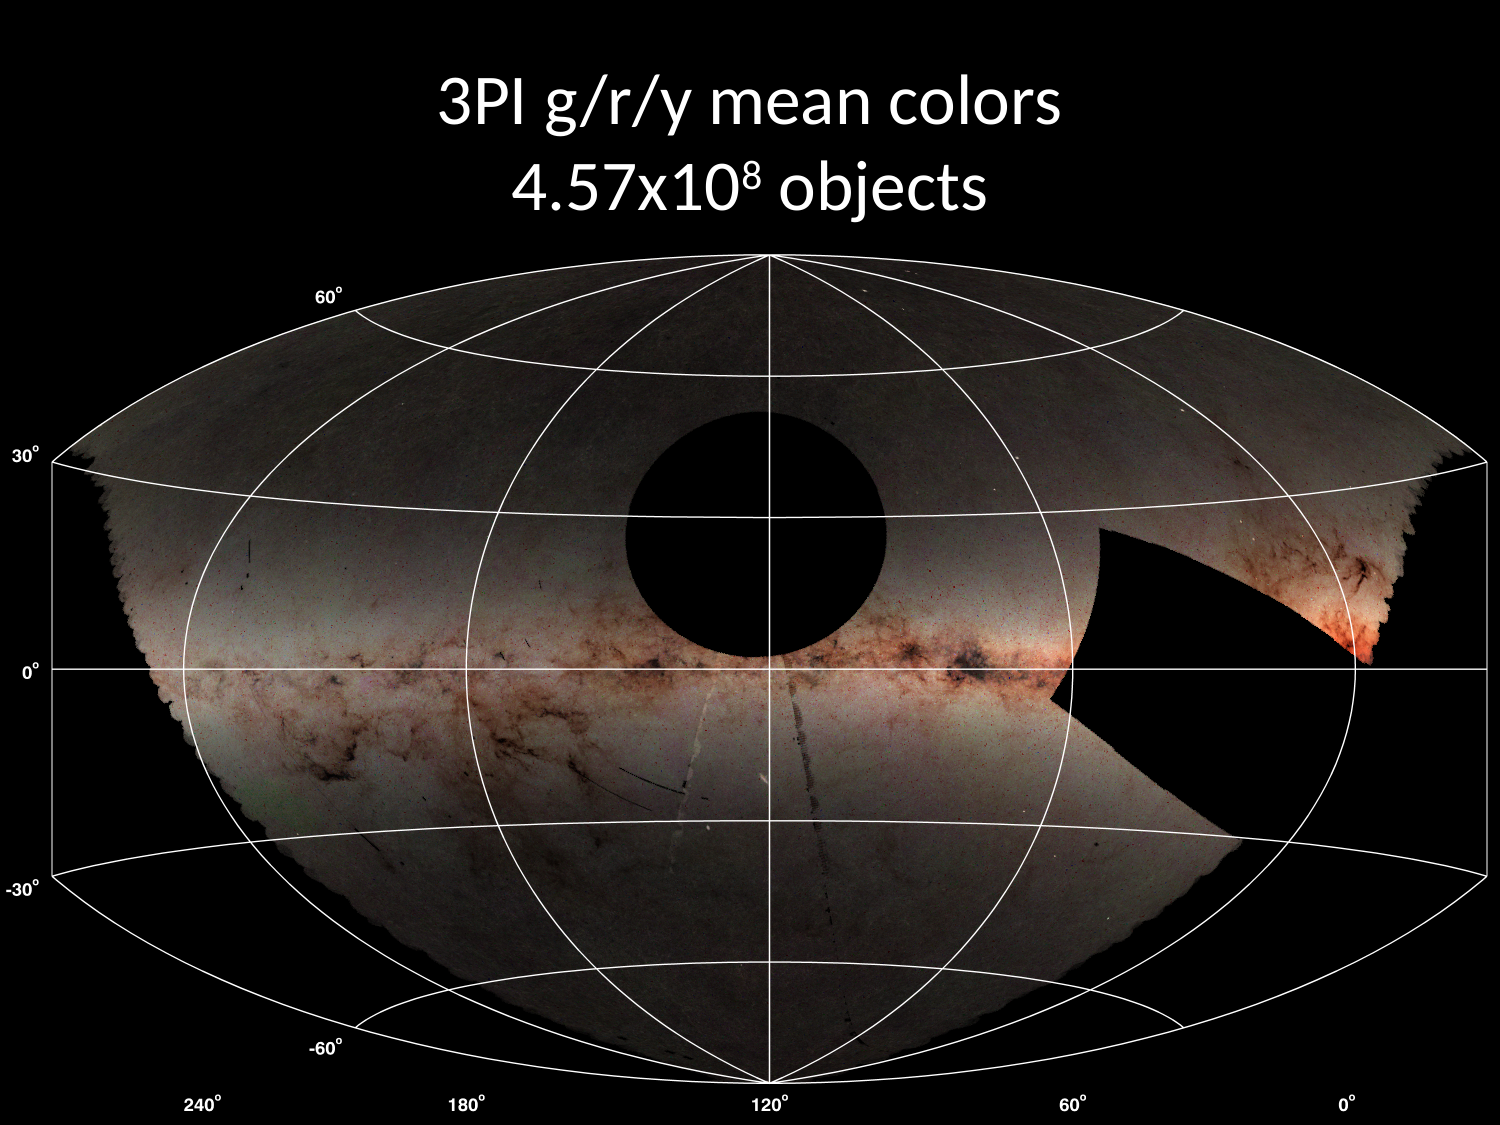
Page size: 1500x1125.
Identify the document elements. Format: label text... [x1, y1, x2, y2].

picture [0, 246, 1500, 1114]
title 3PI g/r/y mean colors 4.57x108 objects [75, 45, 1425, 233]
